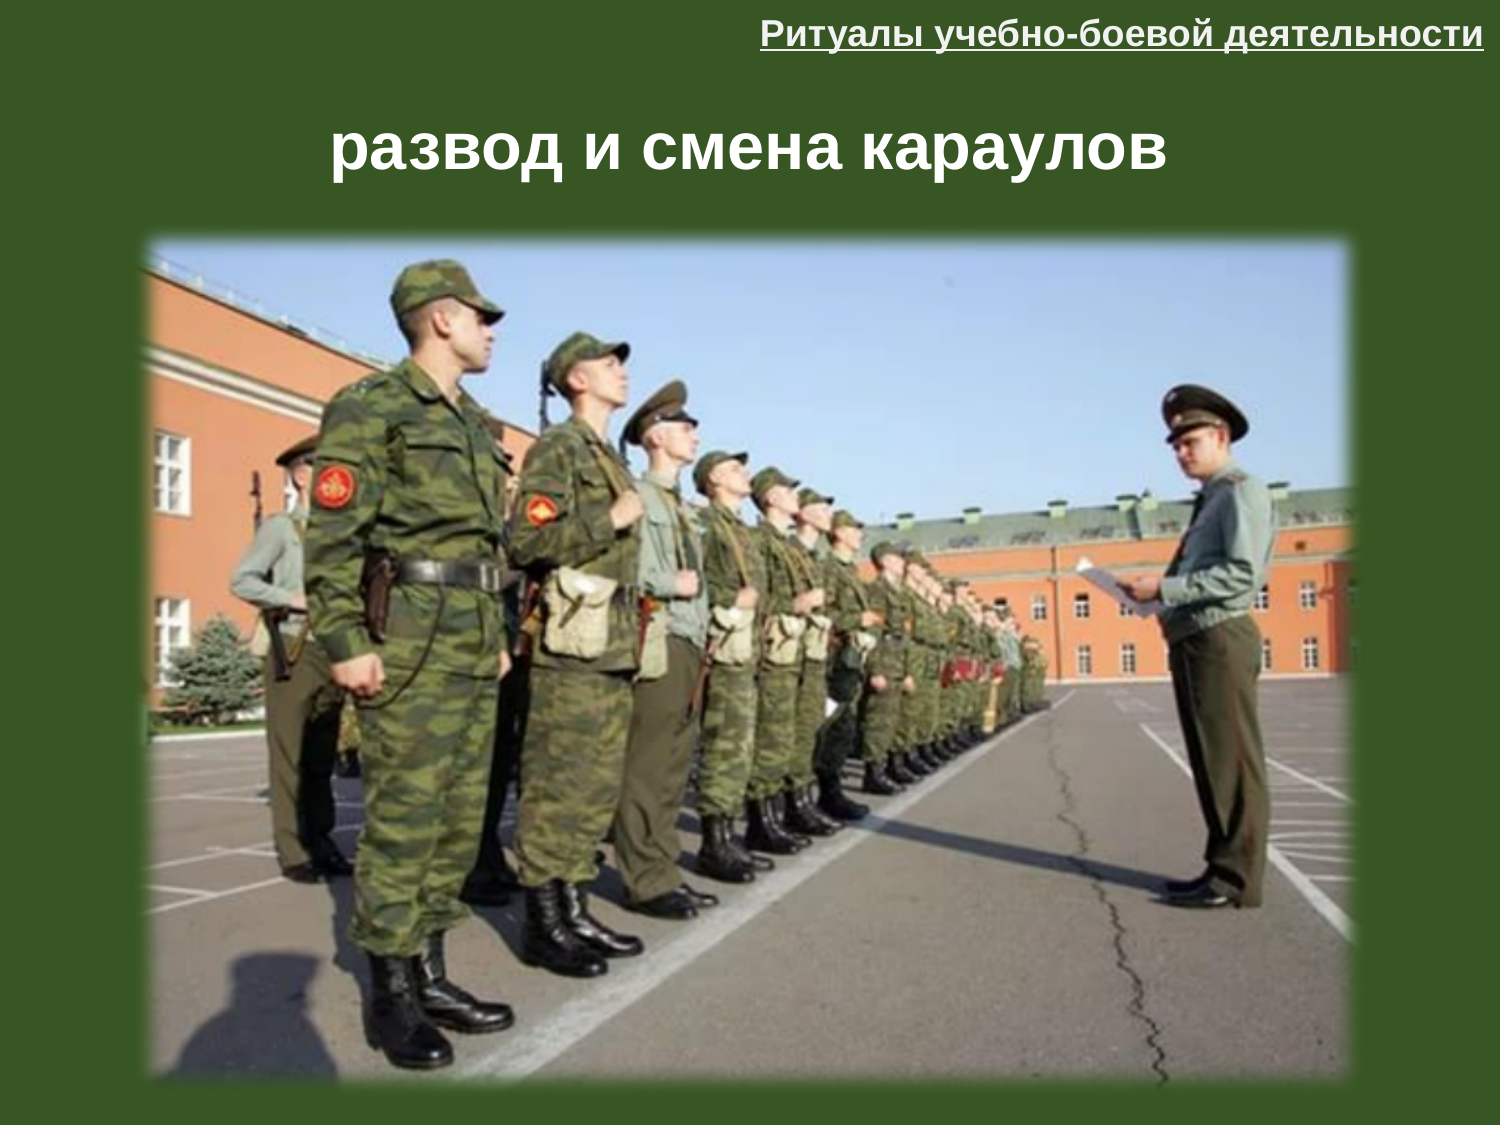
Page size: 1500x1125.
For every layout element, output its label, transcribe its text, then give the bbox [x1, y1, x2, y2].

text_box Ритуалы учебно-боевой деятельности [680, 2, 1499, 62]
picture [133, 223, 1366, 1097]
text_box развод и смена караулов [33, 95, 1466, 190]
